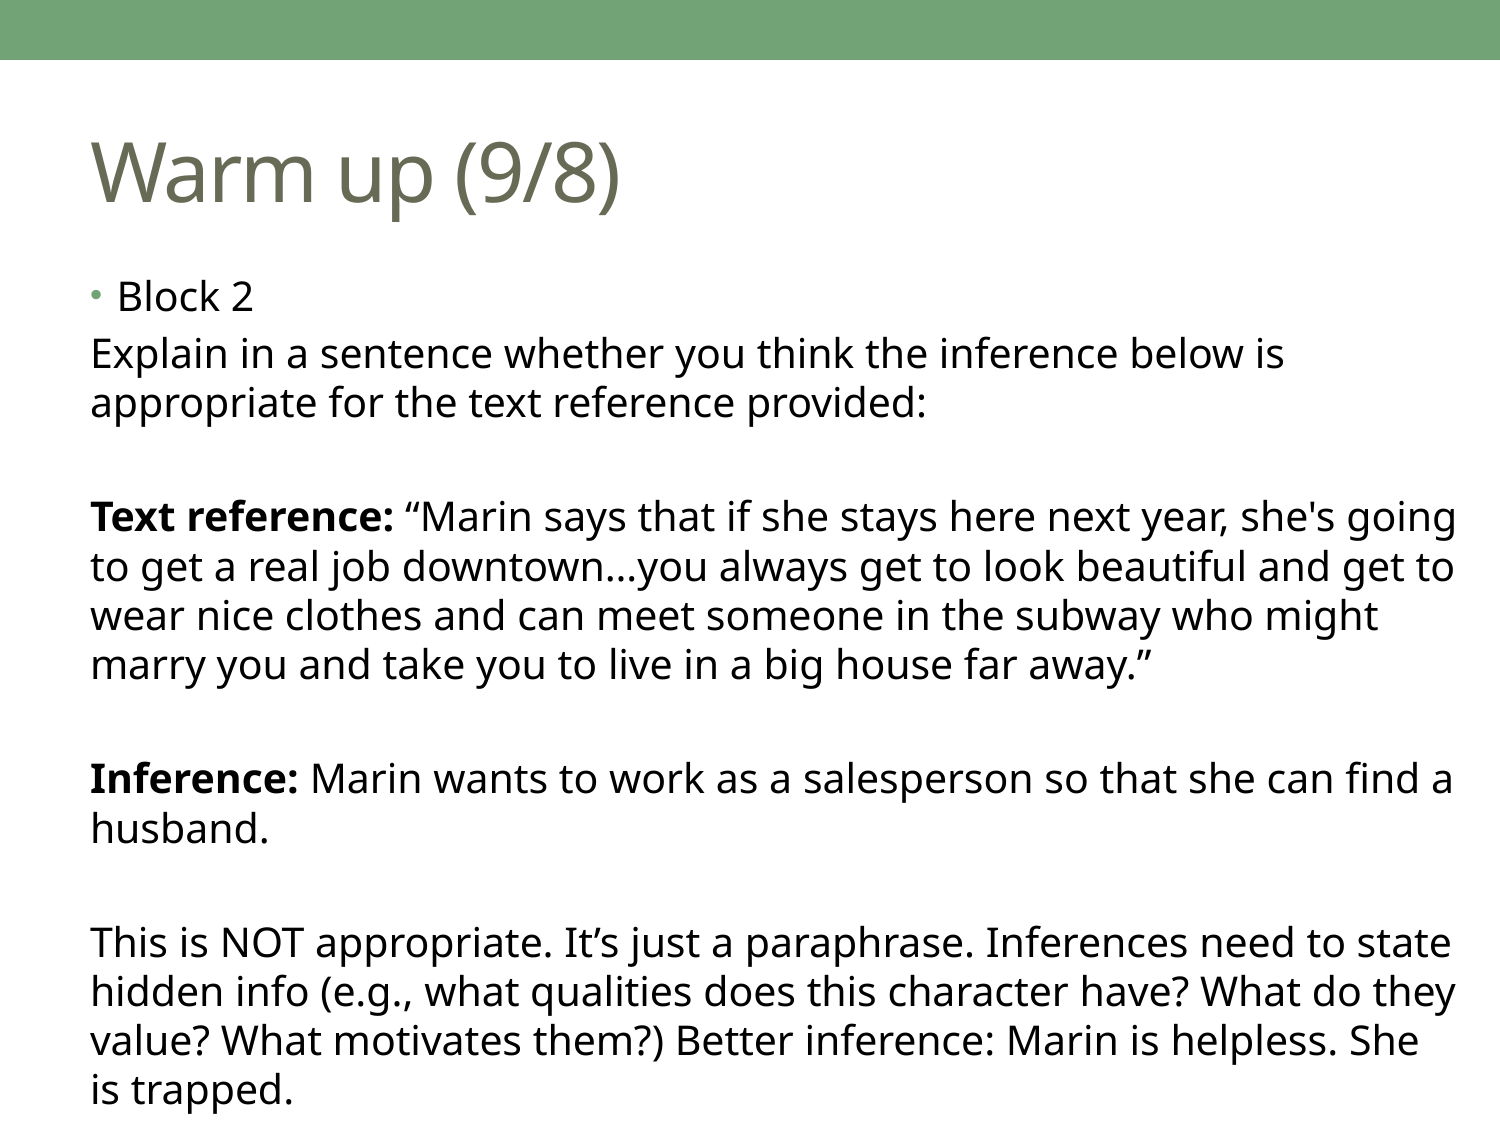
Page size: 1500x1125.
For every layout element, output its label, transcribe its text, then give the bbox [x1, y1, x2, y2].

list Block 2 Explain in a sentence whether you think the inference below is appropriate for the text reference provided: Text reference: “Marin says that if she stays here next year, she's going to get a real job downtown…you always get to look beautiful and get to wear nice clothes and can meet someone in the subway who might marry you and take you to live in a big house far away.” Inference: Marin wants to work as a salesperson so that she can find a husband. This is NOT appropriate. It’s just a paraphrase. Inferences need to state hidden info (e.g., what qualities does this character have? What do they value? What motivates them?) Better inference: Marin is helpless. She is trapped. [75, 262, 1475, 1125]
title Warm up (9/8) [75, 87, 1425, 250]
